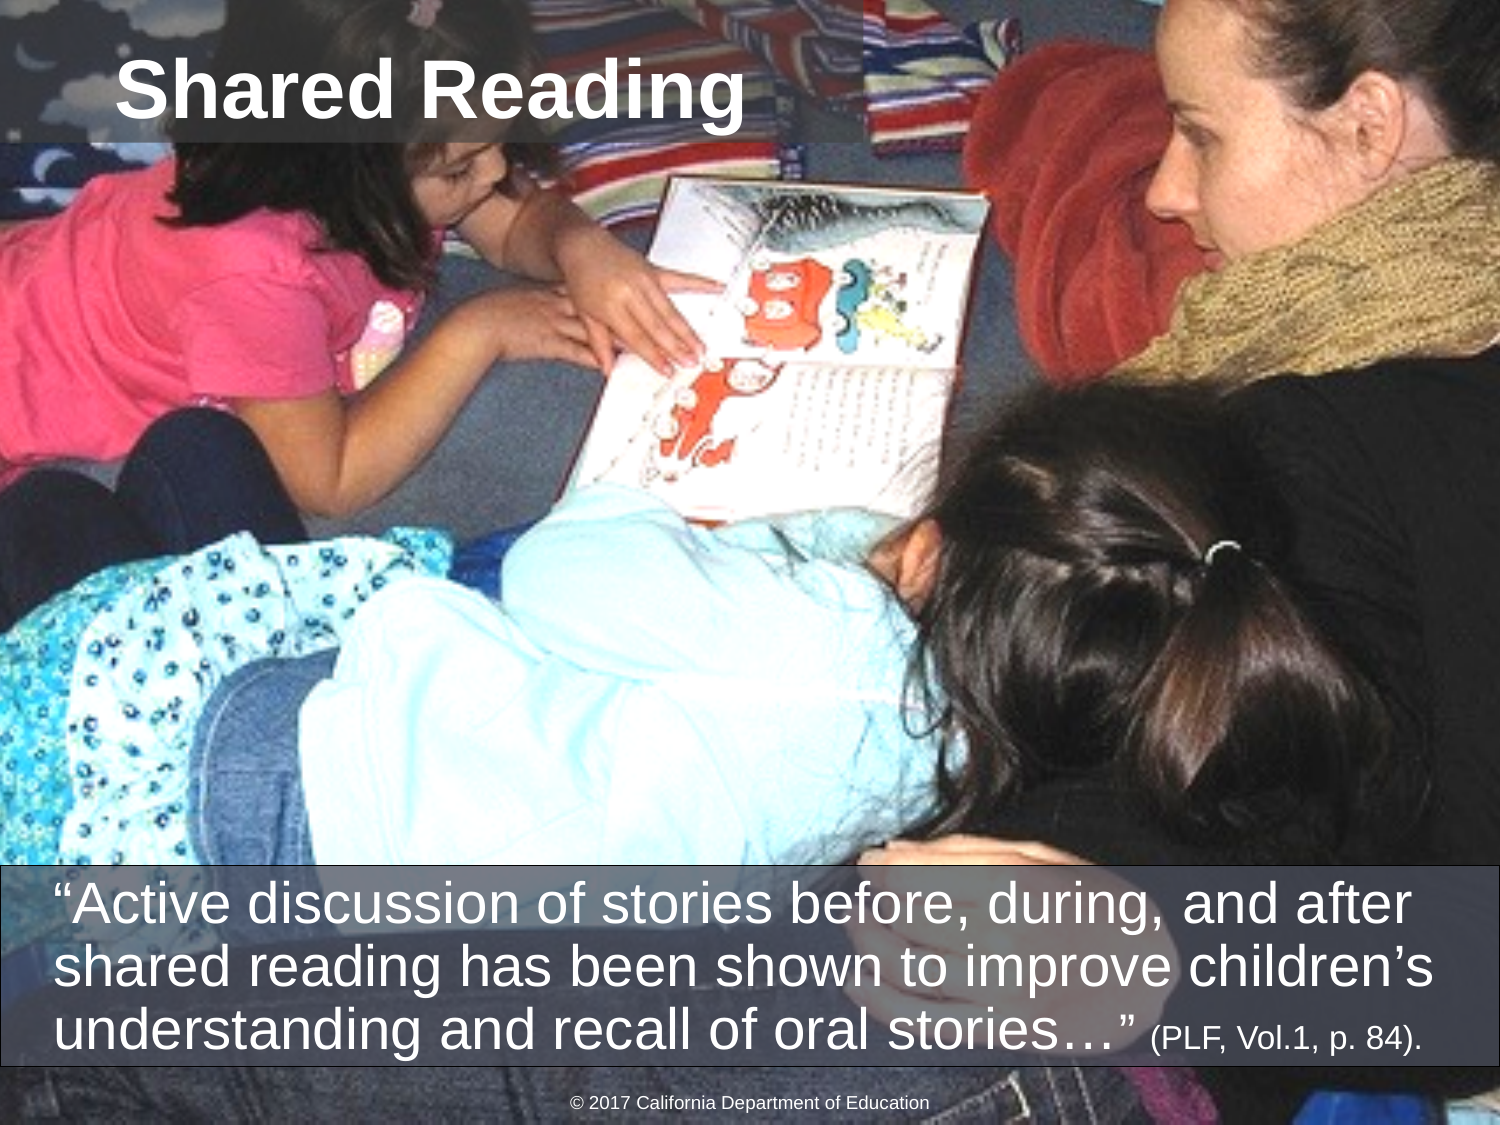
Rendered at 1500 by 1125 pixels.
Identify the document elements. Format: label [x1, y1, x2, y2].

list [0, 0, 1500, 1125]
